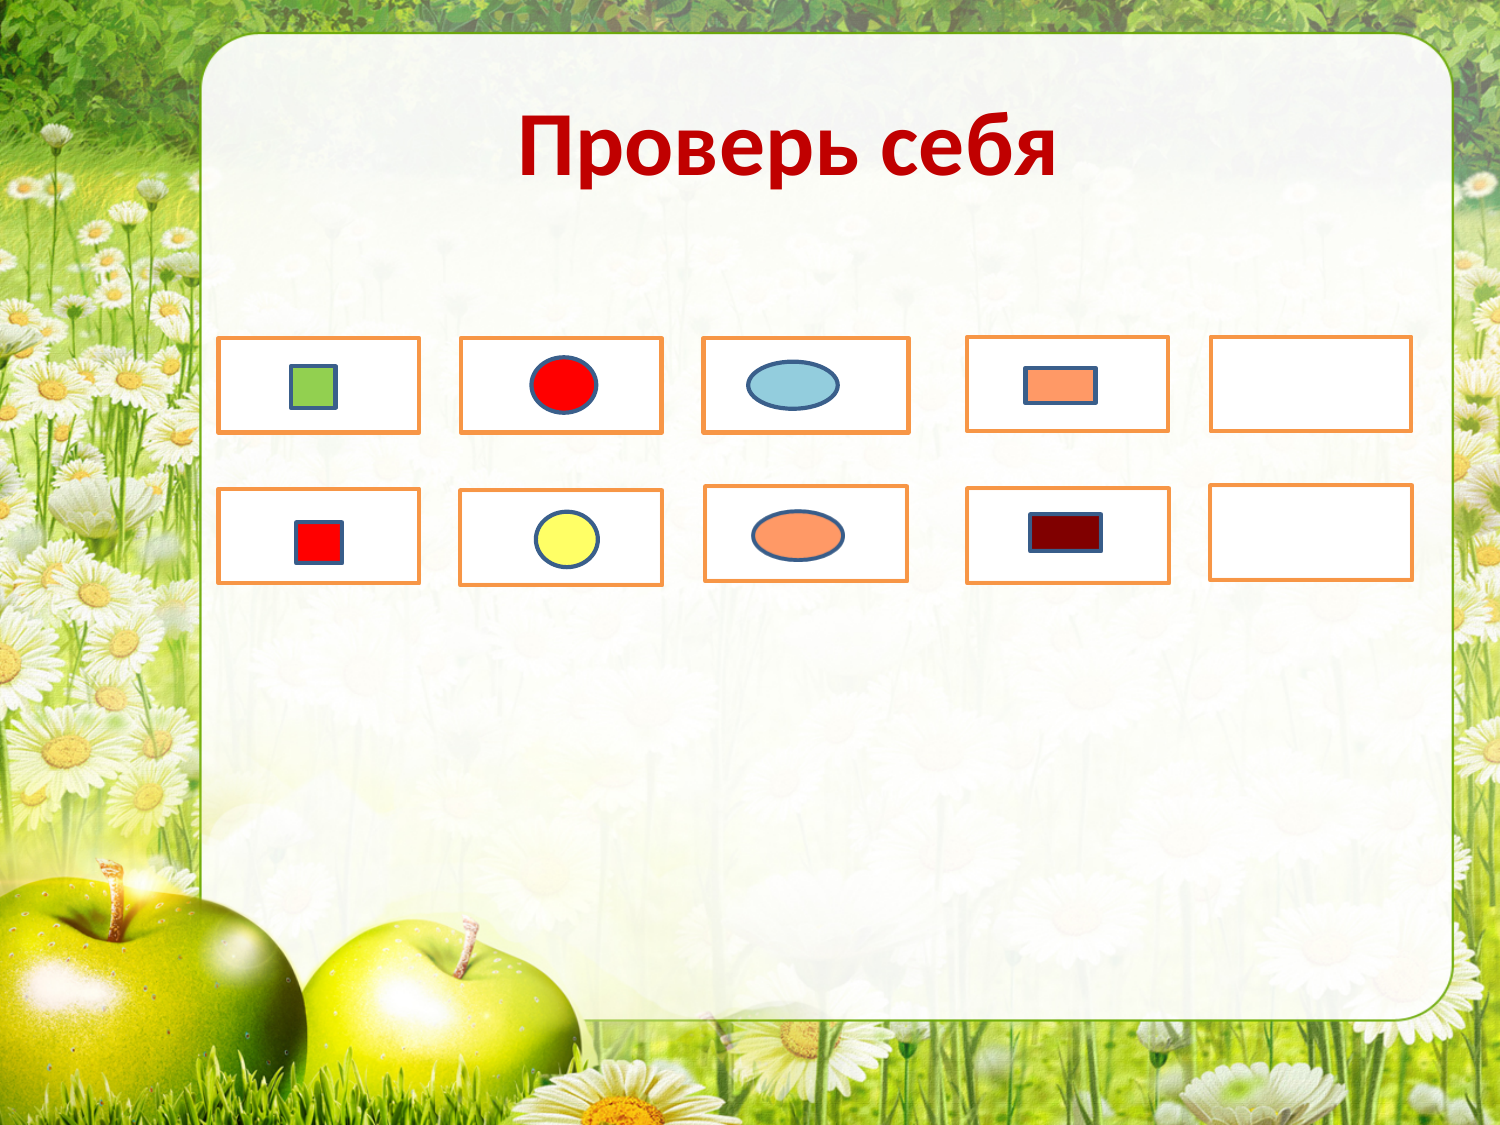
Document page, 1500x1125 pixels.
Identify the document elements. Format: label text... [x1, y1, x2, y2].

text_box [289, 364, 338, 410]
picture [0, 0, 1500, 1125]
text_box [529, 355, 599, 415]
text_box [746, 359, 840, 411]
text_box [459, 336, 664, 435]
text_box [701, 336, 911, 435]
text_box [1023, 366, 1098, 405]
title Проверь себя [0, 45, 1350, 233]
text_box [216, 336, 421, 435]
text_box [216, 487, 421, 585]
text_box [965, 335, 1170, 433]
text_box [1209, 335, 1413, 433]
